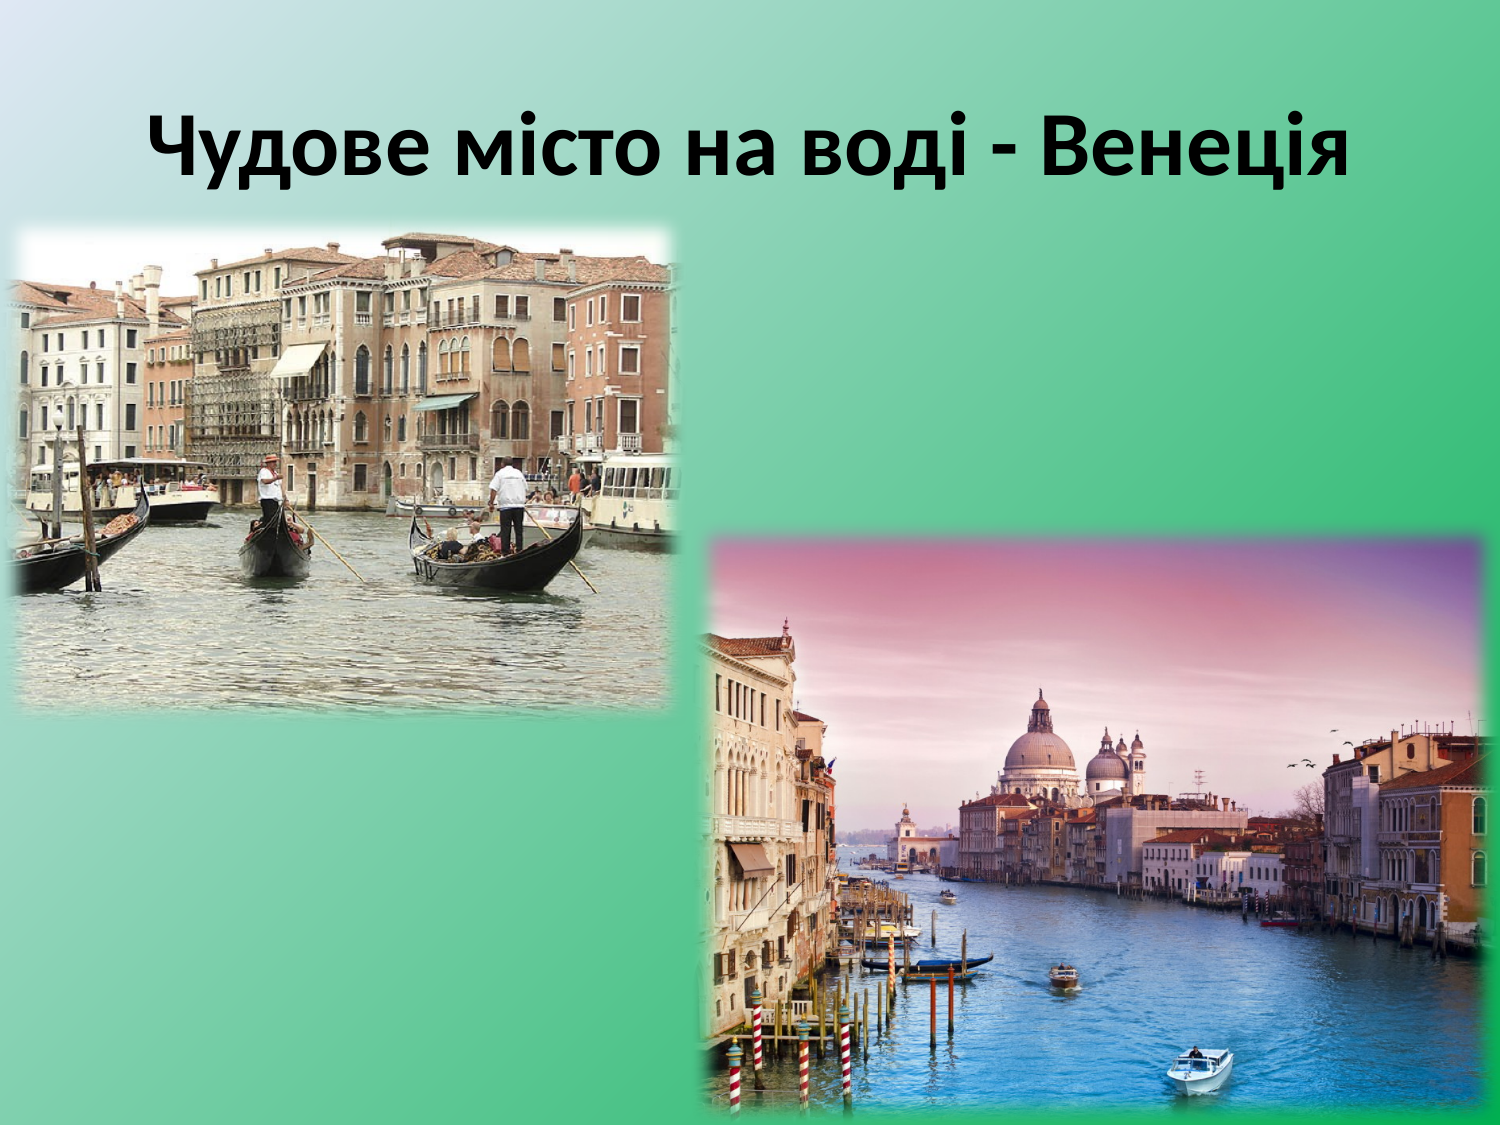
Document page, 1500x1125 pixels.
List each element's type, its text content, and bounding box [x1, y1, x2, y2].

title Чудове місто на воді - Венеція [75, 45, 1425, 233]
picture [691, 518, 1500, 1125]
picture [0, 210, 687, 727]
